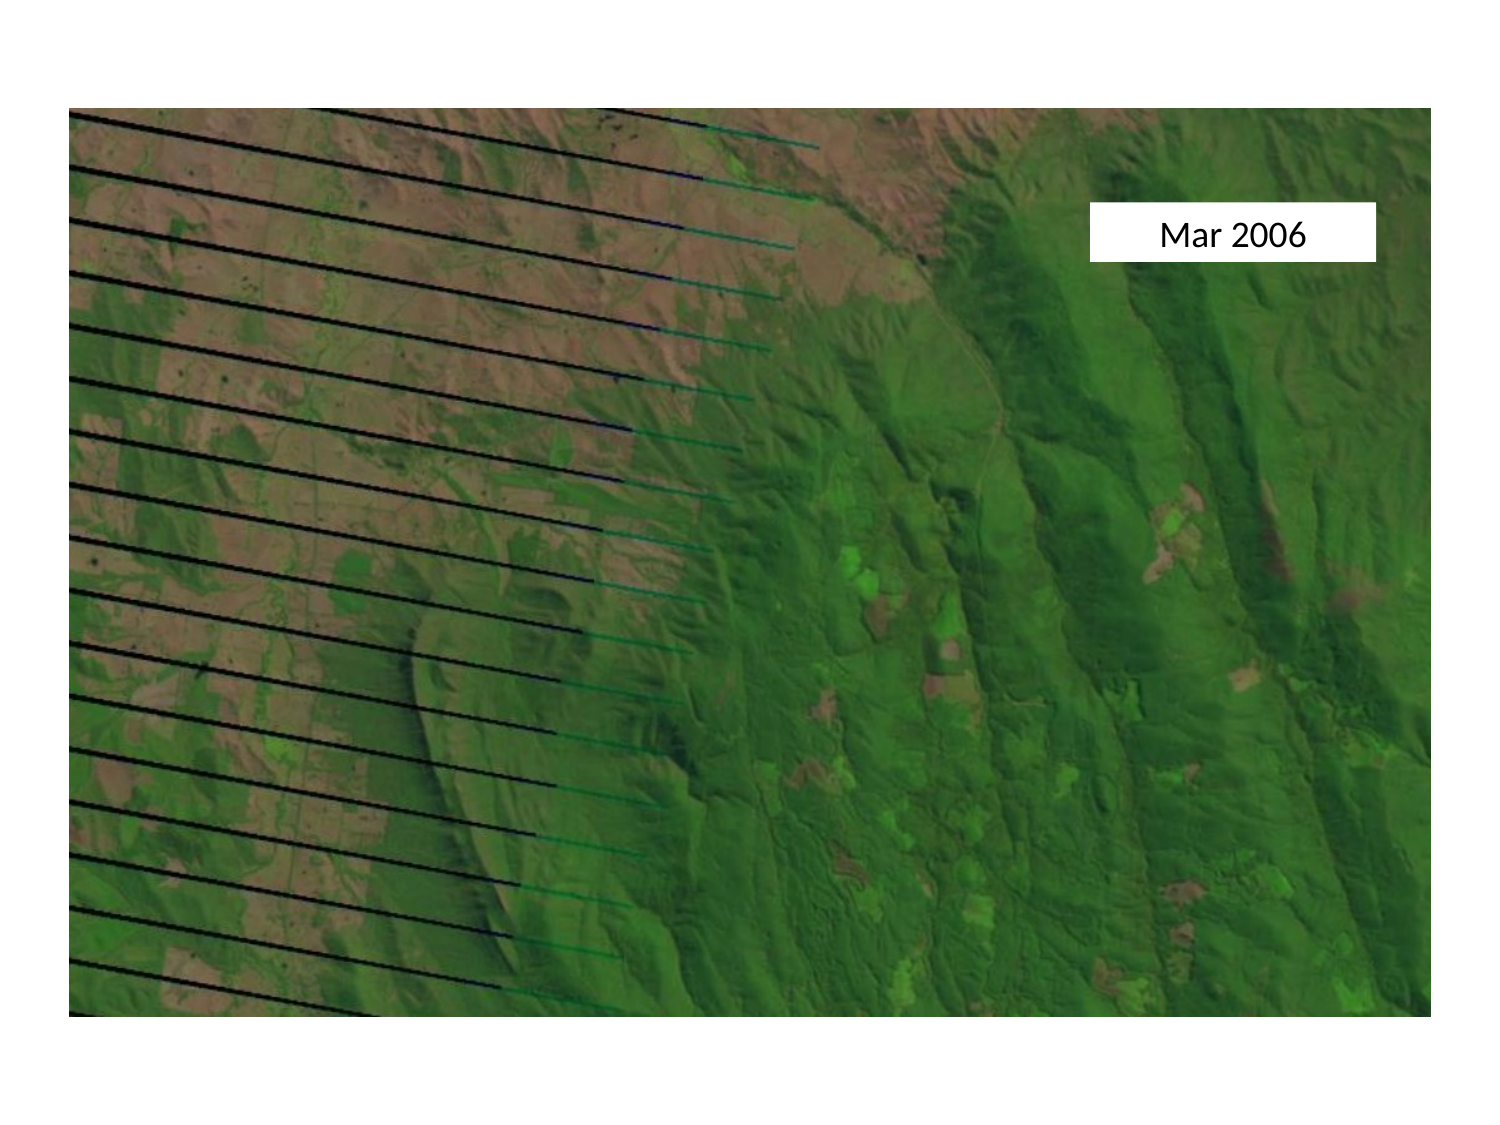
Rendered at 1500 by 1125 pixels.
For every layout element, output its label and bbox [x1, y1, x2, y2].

picture [69, 108, 1431, 1017]
